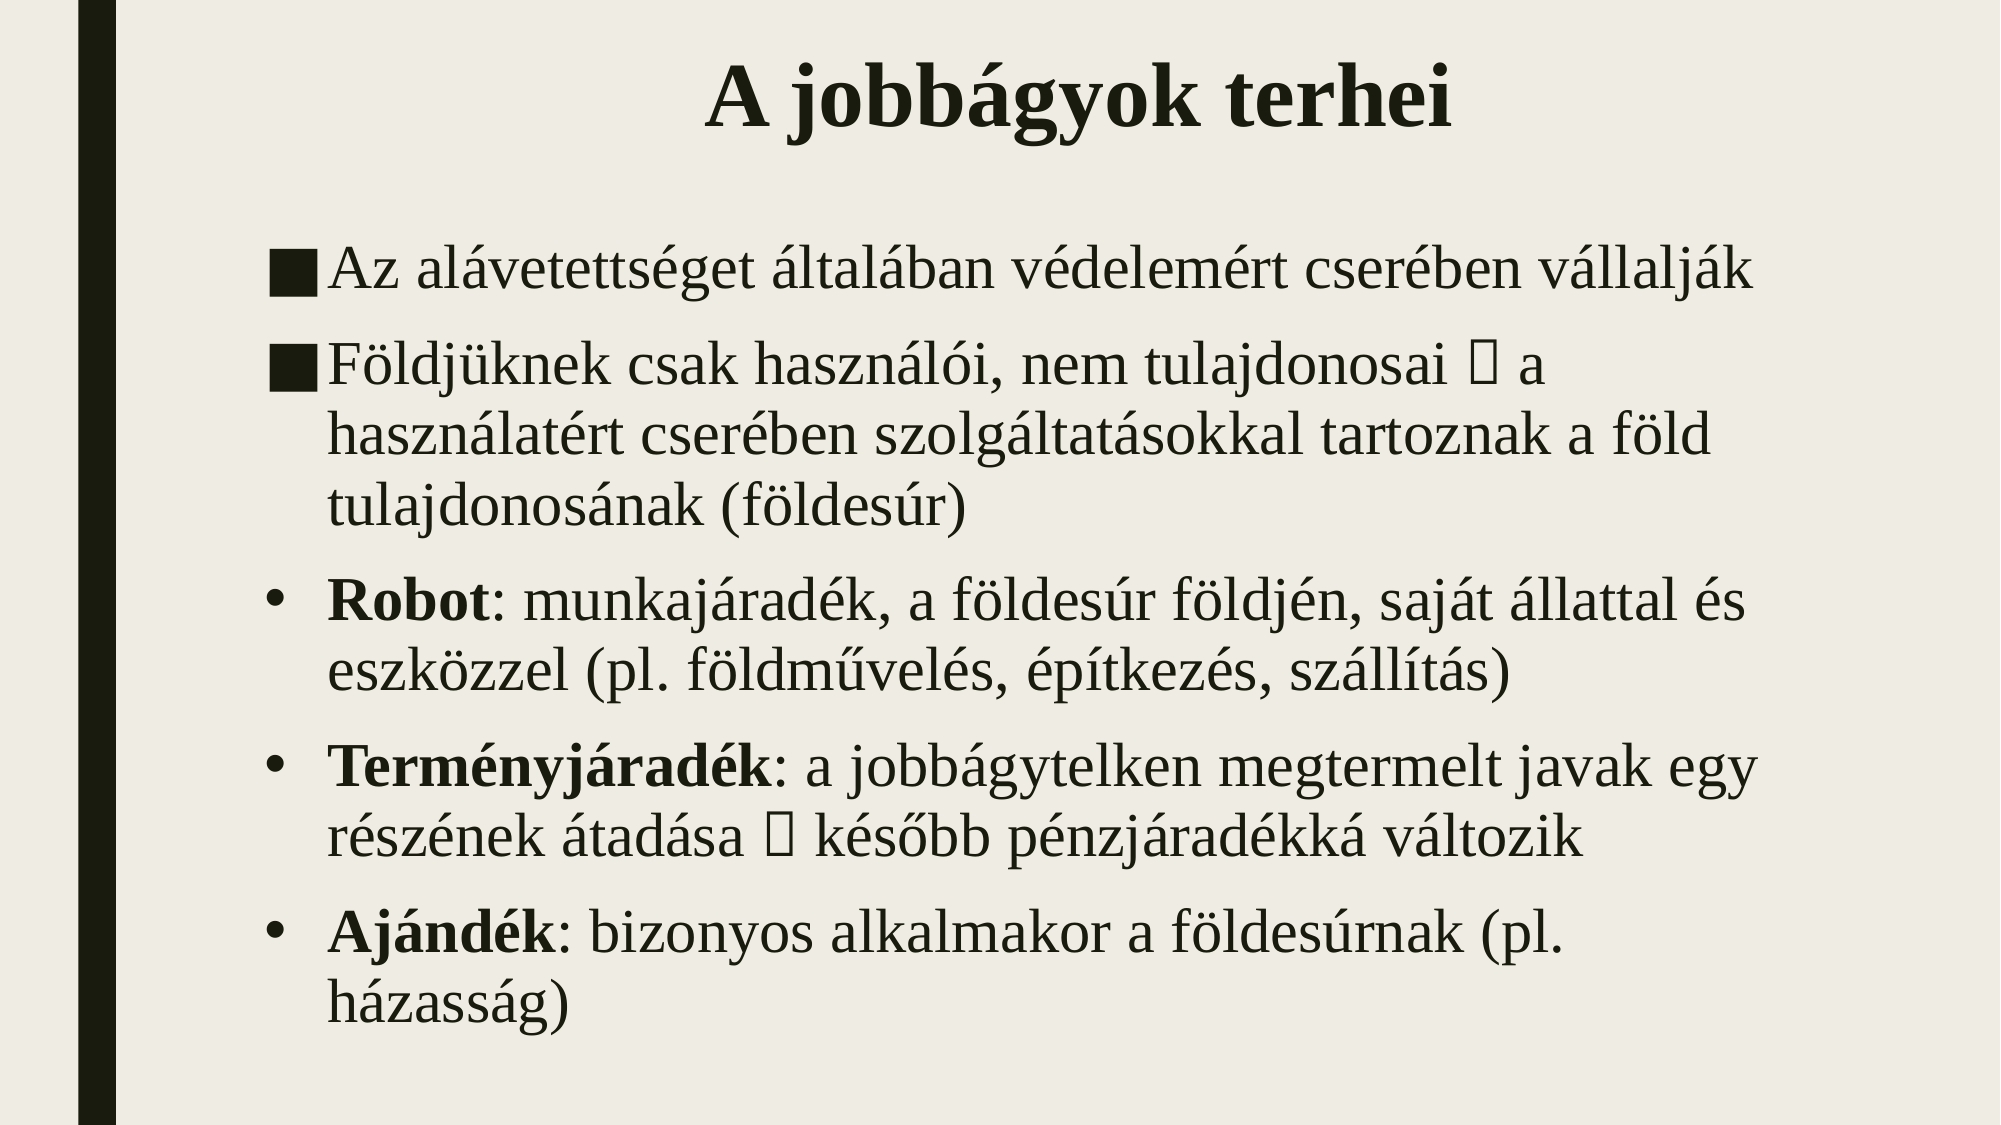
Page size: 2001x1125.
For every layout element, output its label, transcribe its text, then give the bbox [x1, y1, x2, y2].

list Az alávetettséget általában védelemért cserében vállalják Földjüknek csak használói, nem tulajdonosai  a használatért cserében szolgáltatásokkal tartoznak a föld tulajdonosának (földesúr) Robot: munkajáradék, a földesúr földjén, saját állattal és eszközzel (pl. földművelés, építkezés, szállítás) Terményjáradék: a jobbágytelken megtermelt javak egy részének átadása  később pénzjáradékká változik Ajándék: bizonyos alkalmakor a földesúrnak (pl. házasság) [249, 224, 1825, 1085]
title A jobbágyok terhei [291, 40, 1867, 194]
